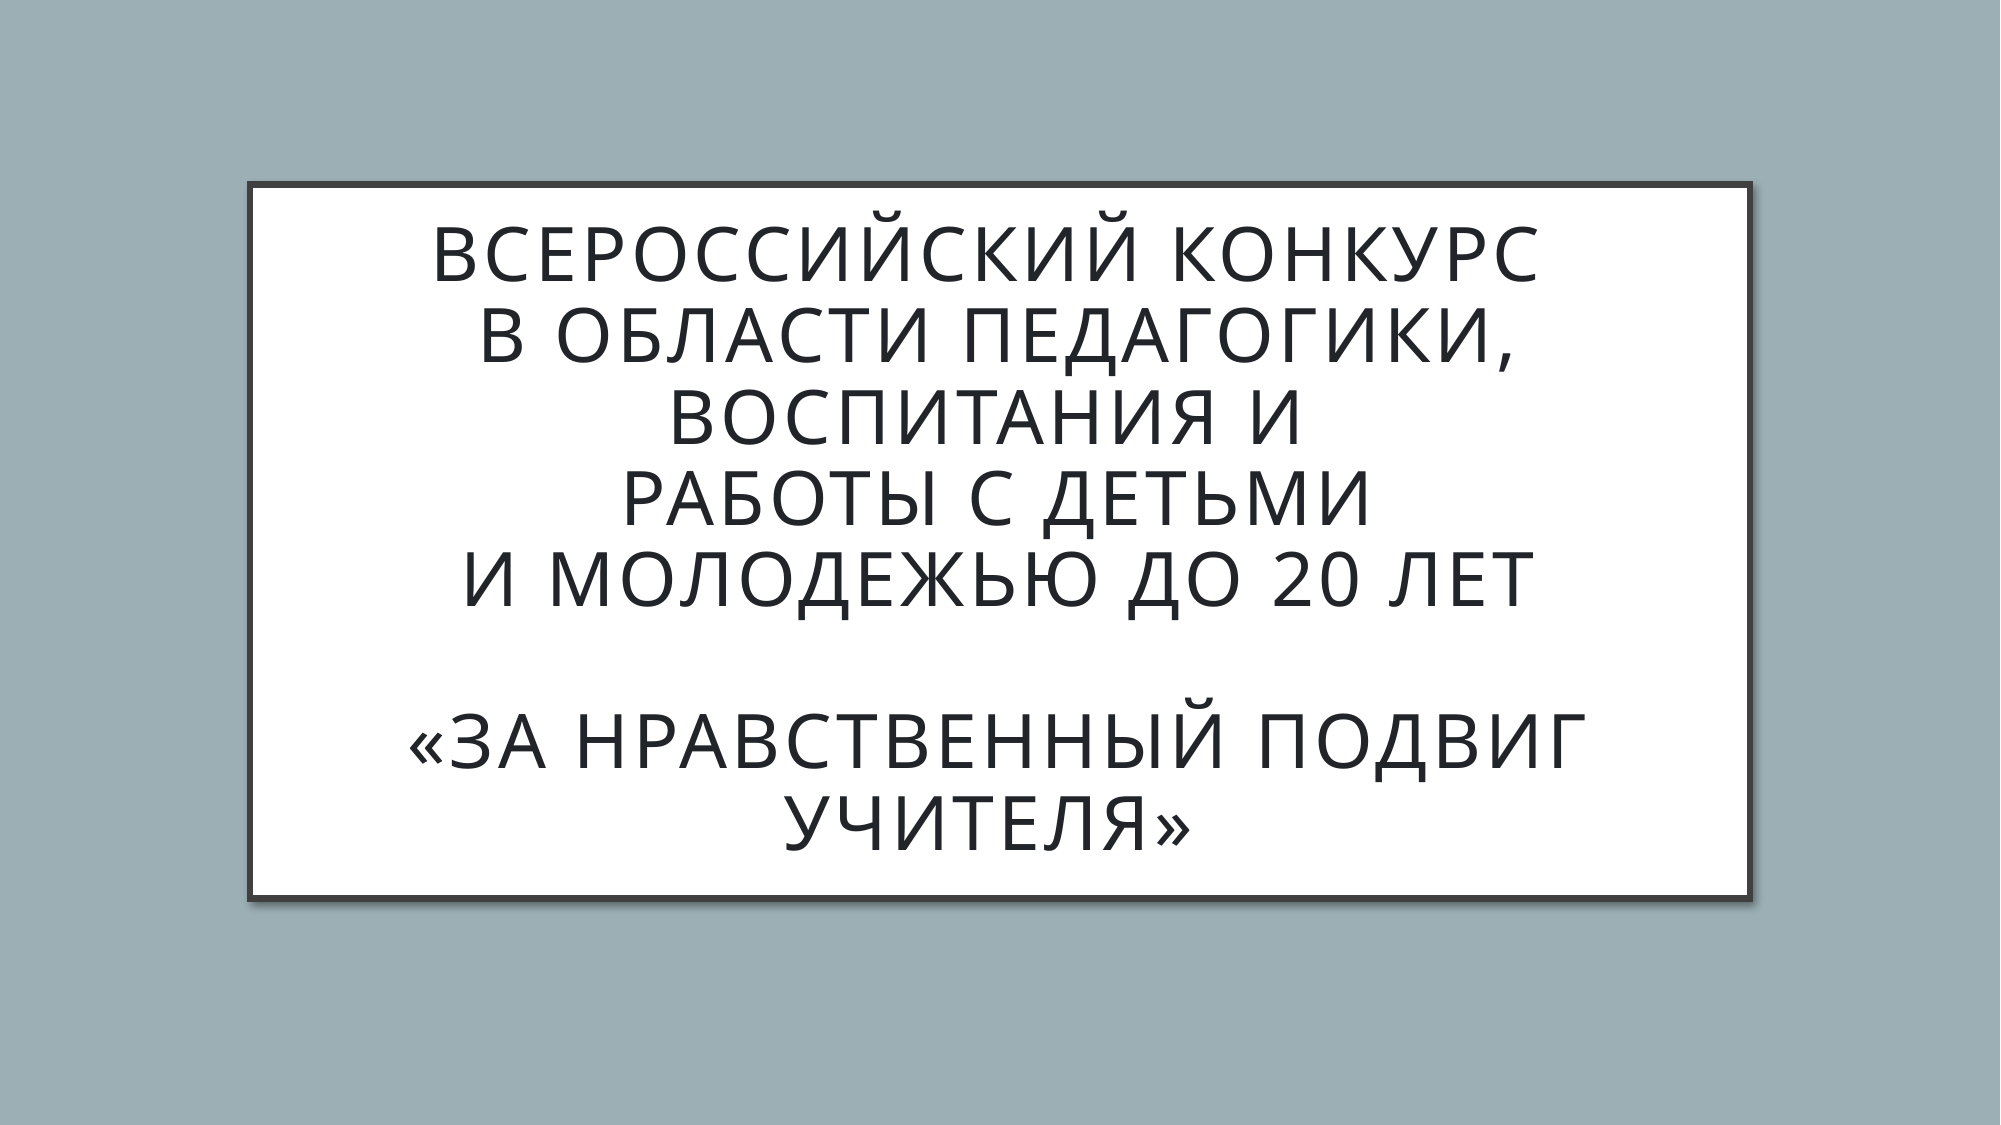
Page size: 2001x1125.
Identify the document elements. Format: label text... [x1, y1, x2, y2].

title Всероссийский конкурс в области педагогики, воспитания и работы с детьми и молодежью до 20 лет «За нравственный подвиг учителя» [247, 181, 1753, 902]
